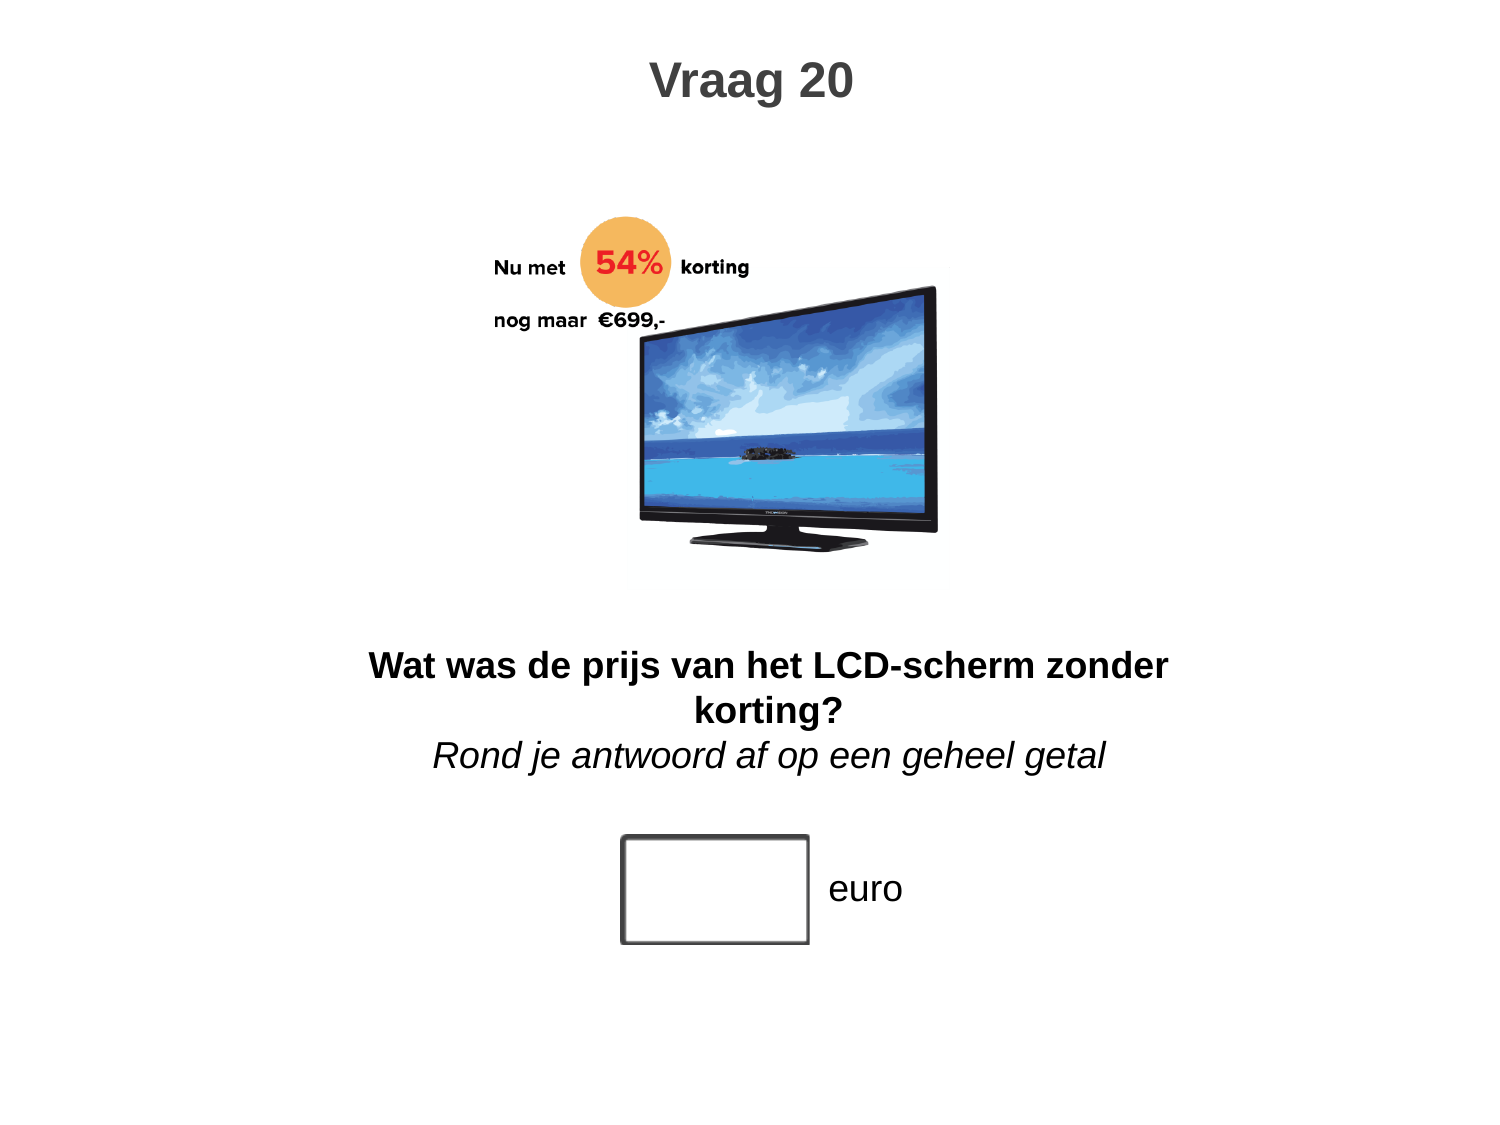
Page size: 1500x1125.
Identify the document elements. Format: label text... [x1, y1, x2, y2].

picture [478, 172, 987, 609]
title Vraag 20 [76, 0, 1427, 172]
picture [619, 833, 810, 945]
text_box euro [814, 857, 1050, 917]
text_box Wat was de prijs van het LCD-scherm zonder korting? Rond je antwoord af op een geheel getal [320, 634, 1218, 784]
